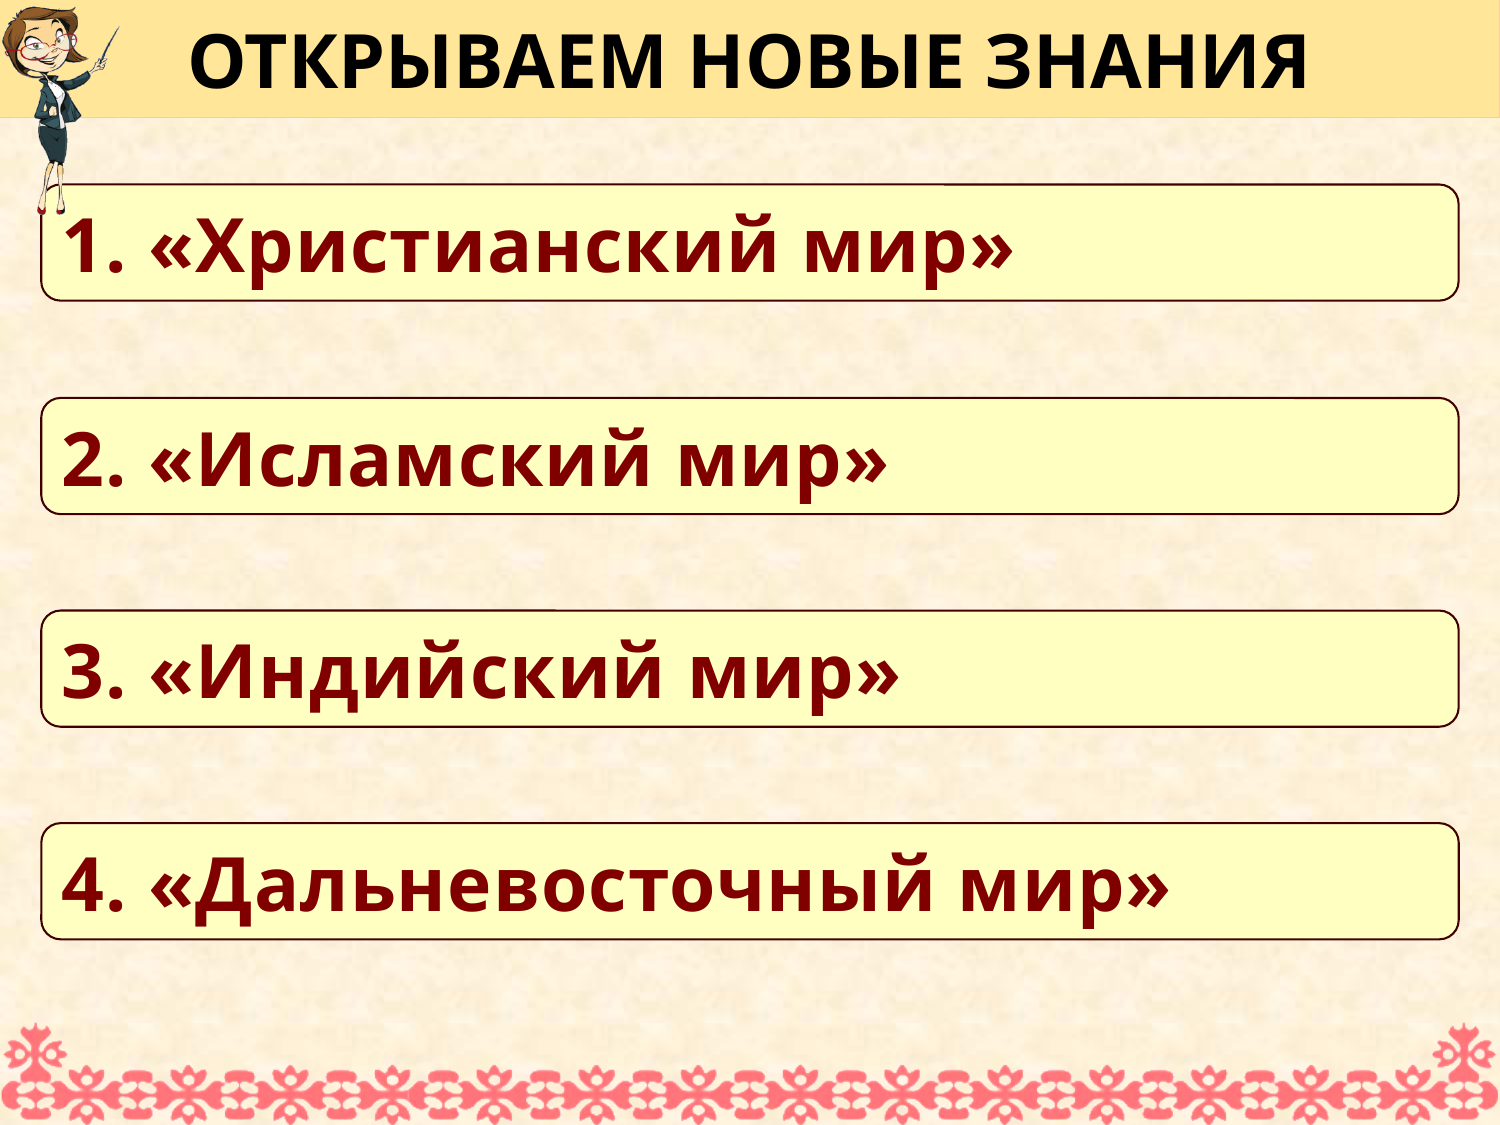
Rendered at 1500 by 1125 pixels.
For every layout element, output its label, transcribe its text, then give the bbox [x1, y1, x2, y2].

title ОТКРЫВАЕМ НОВЫЕ ЗНАНИЯ [124, 0, 1459, 119]
text_box 1. «Христианский мир» [41, 184, 1459, 301]
text_box 3. «Индийский мир» [41, 610, 1459, 727]
picture [0, 0, 1500, 1125]
text_box 4. «Дальневосточный мир» [41, 823, 1459, 940]
text_box 2. «Исламский мир» [41, 397, 1459, 515]
